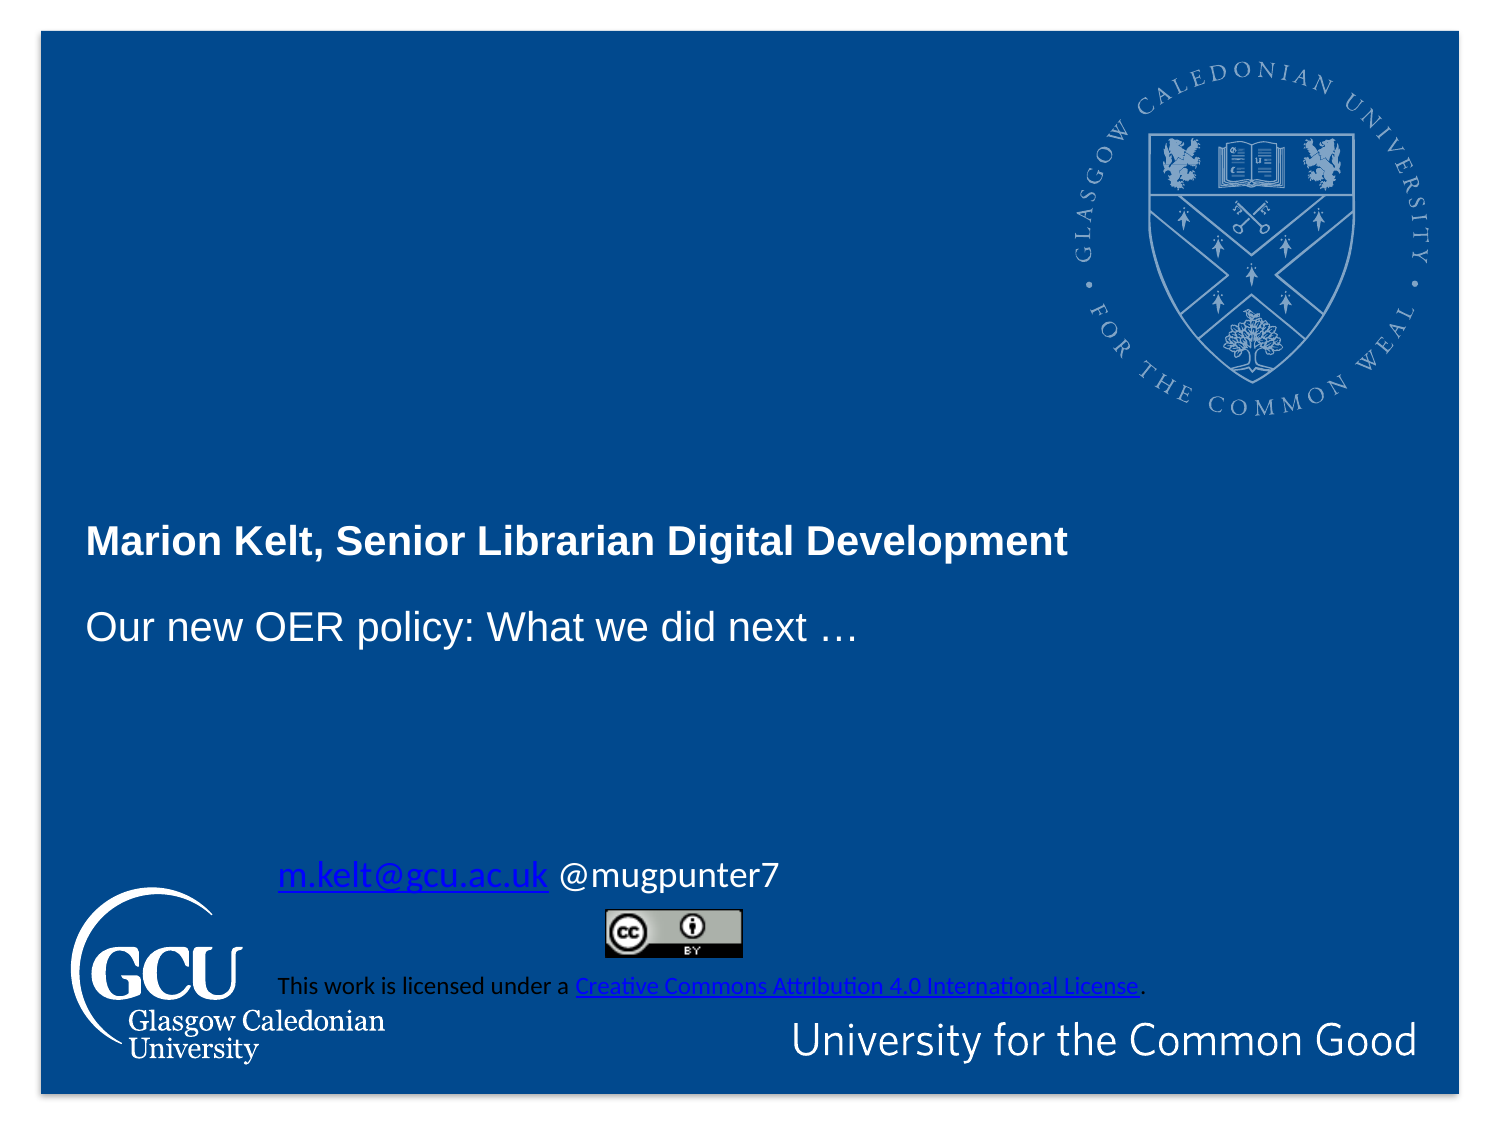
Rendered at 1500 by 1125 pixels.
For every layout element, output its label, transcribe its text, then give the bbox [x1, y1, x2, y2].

picture [605, 909, 744, 959]
text_box m.kelt@gcu.ac.uk @mugpunter7 [262, 843, 809, 903]
text_box This work is licensed under a Creative Commons Attribution 4.0 International License. [262, 916, 1356, 1007]
list Marion Kelt, Senior Librarian Digital Development [70, 506, 1297, 623]
list Our new OER policy: What we did next … [70, 592, 1016, 658]
